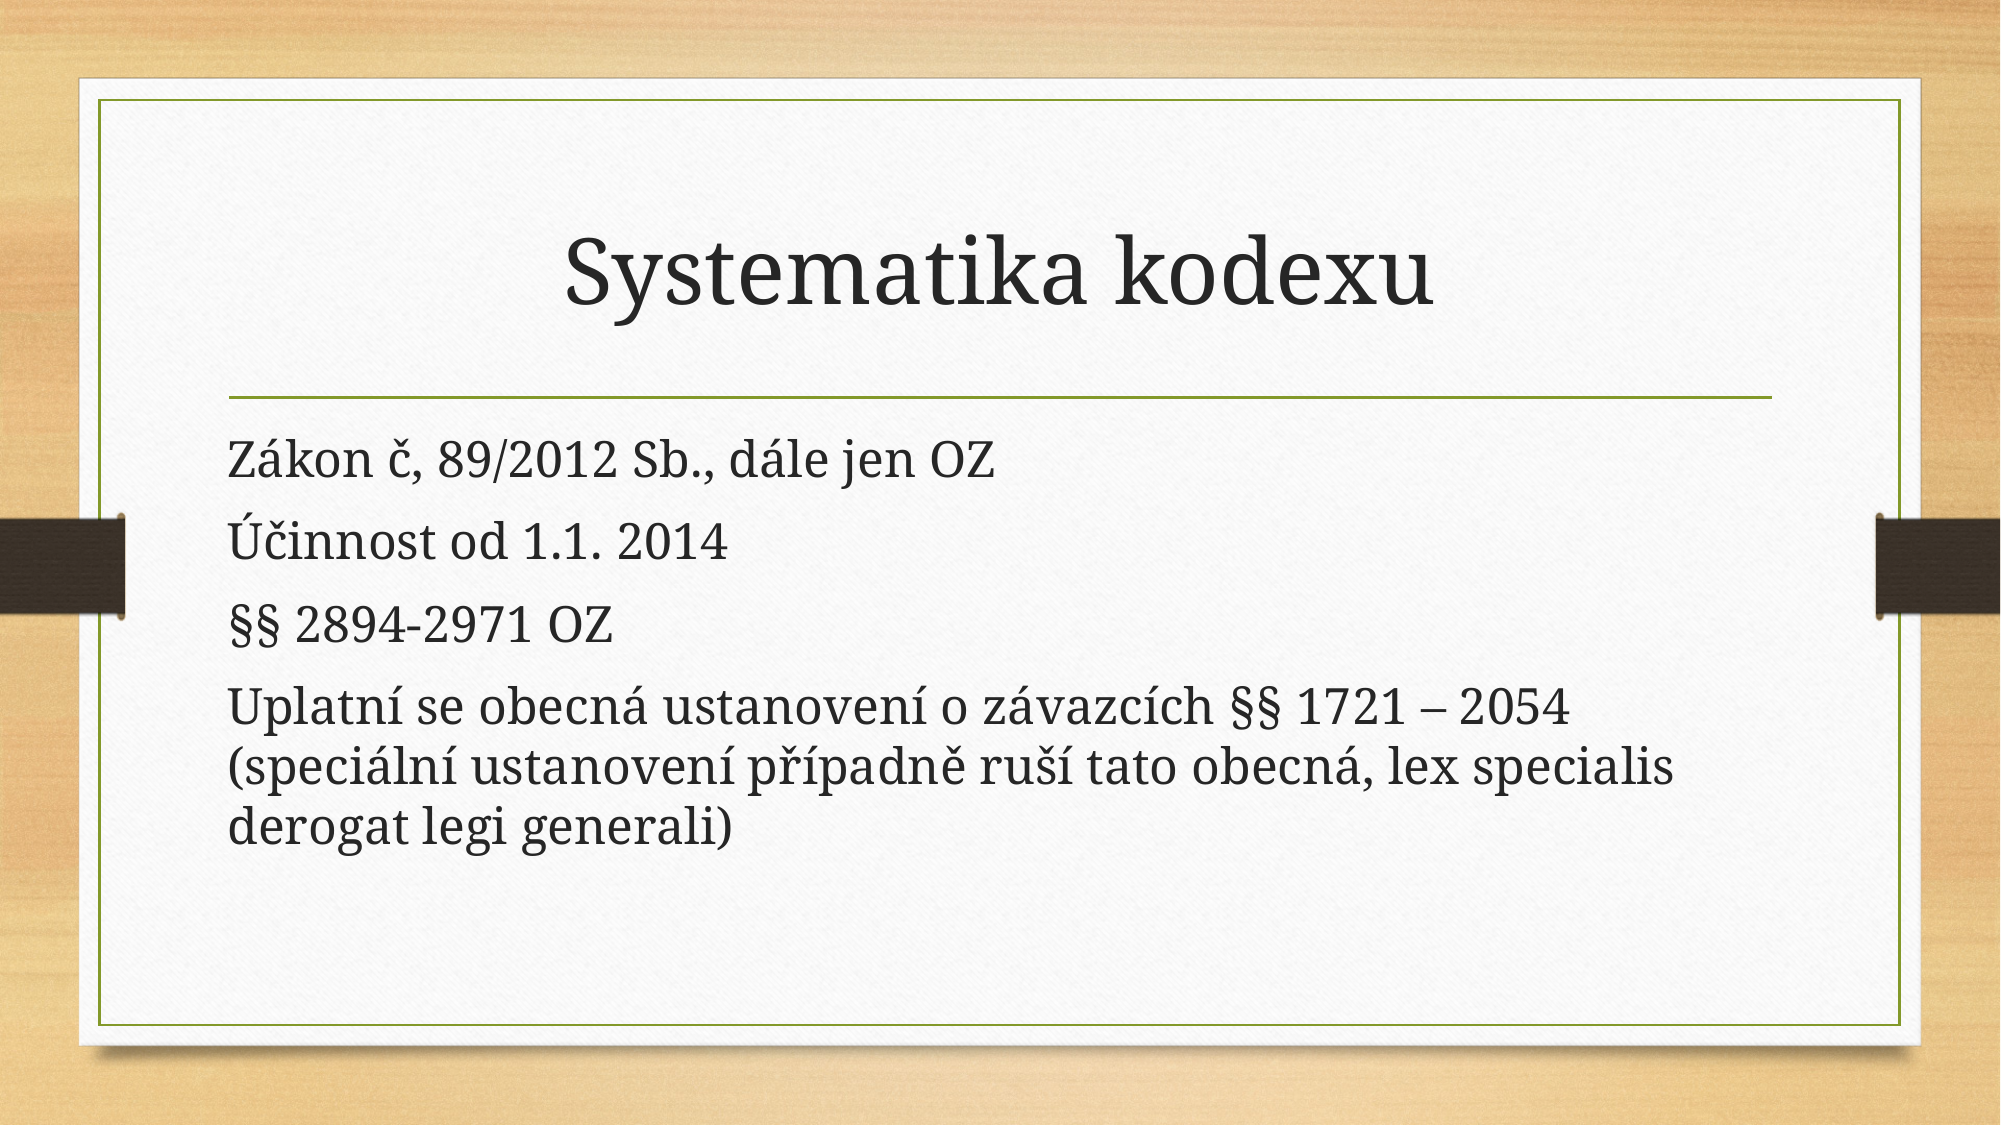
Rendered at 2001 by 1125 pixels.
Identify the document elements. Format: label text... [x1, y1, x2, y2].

title Systematika kodexu [212, 161, 1788, 375]
picture [0, 0, 2001, 1125]
list Zákon č, 89/2012 Sb., dále jen OZ Účinnost od 1.1. 2014 §§ 2894-2971 OZ Uplatní se obecná ustanovení o závazcích §§ 1721 – 2054 (speciální ustanovení případně ruší tato obecná, lex specialis derogat legi generali) [212, 419, 1788, 964]
